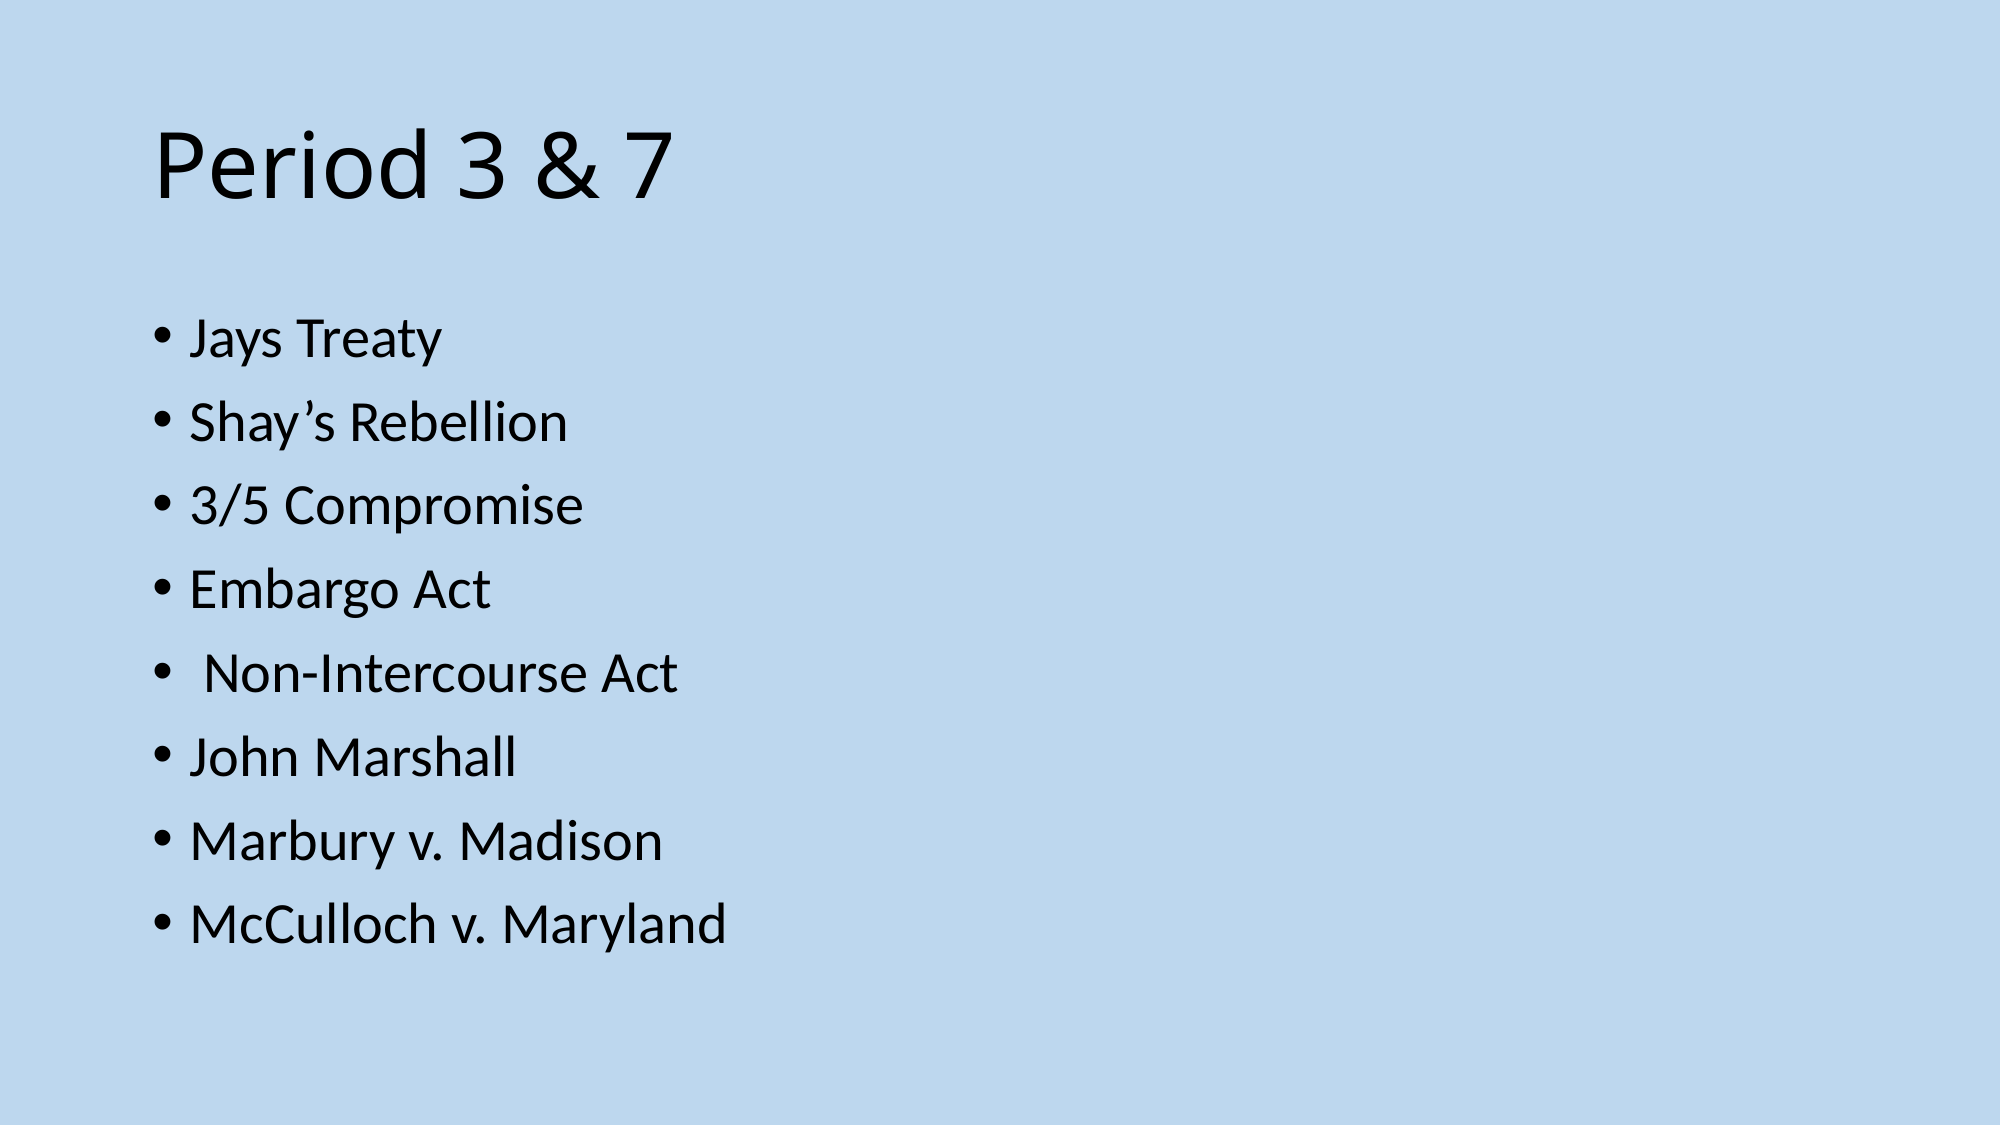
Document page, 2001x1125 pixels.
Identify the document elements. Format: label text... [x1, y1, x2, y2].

title Period 3 & 7 [137, 59, 1863, 278]
list Jays Treaty Shay’s Rebellion 3/5 Compromise Embargo Act Non-Intercourse Act John Marshall Marbury v. Madison McCulloch v. Maryland [137, 299, 1863, 1014]
